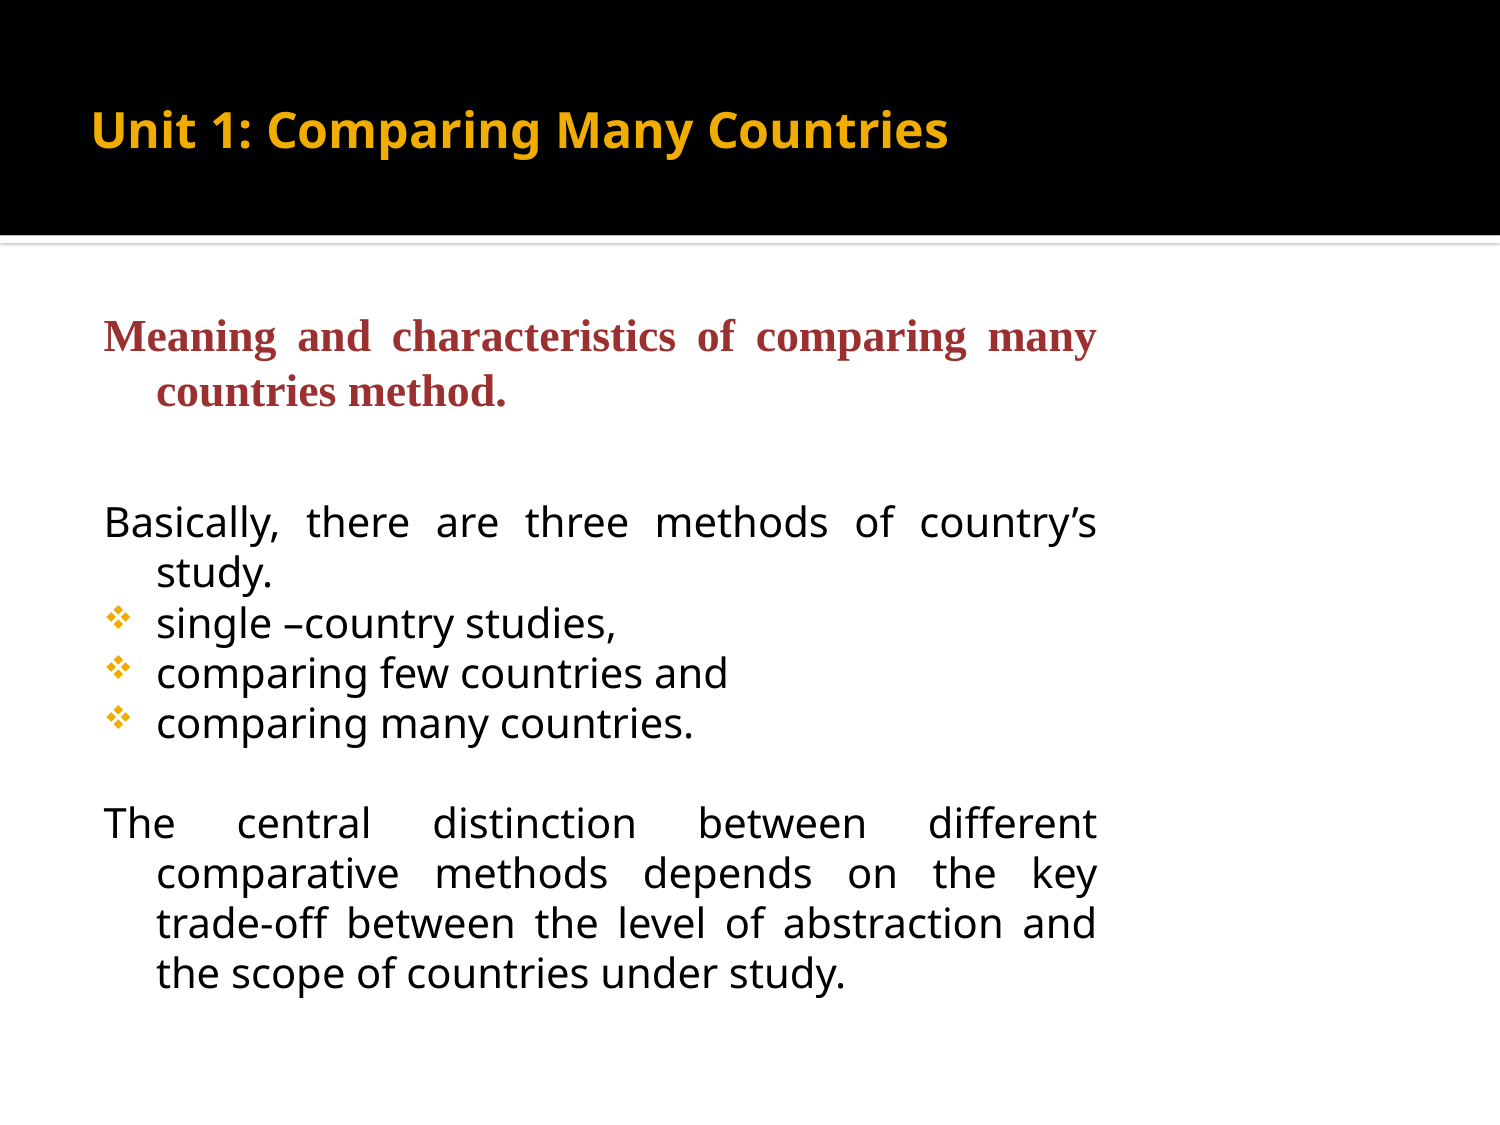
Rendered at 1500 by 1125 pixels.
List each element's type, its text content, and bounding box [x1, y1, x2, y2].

list Meaning and characteristics of comparing many countries method. Basically, there are three methods of country’s study. single –country studies, comparing few countries and comparing many countries. The central distinction between different comparative methods depends on the key trade-off between the level of abstraction and the scope of countries under study. [75, 291, 1113, 1050]
title Unit 1: Comparing Many Countries [75, 25, 1425, 231]
